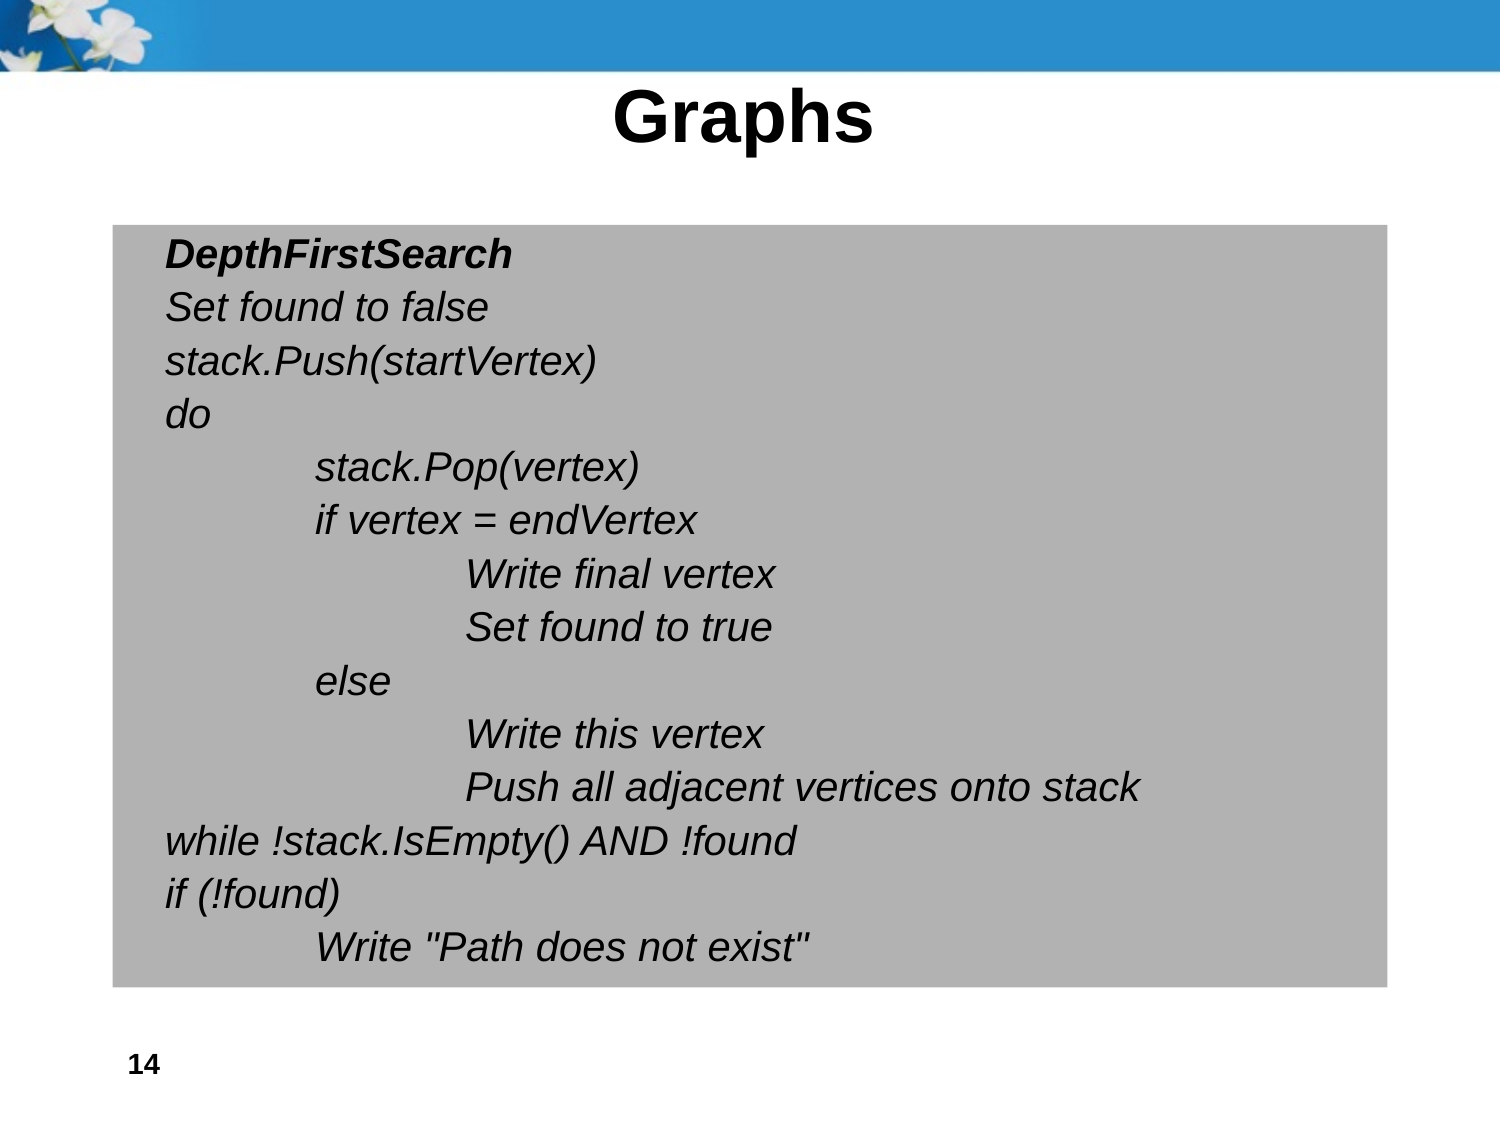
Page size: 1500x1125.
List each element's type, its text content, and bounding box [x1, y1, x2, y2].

slide_number 14 [112, 1024, 201, 1101]
title Graphs [149, 49, 1338, 176]
list DepthFirstSearch Set found to false stack.Push(startVertex) do stack.Pop(vertex) if vertex = endVertex Write final vertex Set found to true else Write this vertex Push all adjacent vertices onto stack while !stack.IsEmpty() AND !found if (!found) Write "Path does not exist" [112, 224, 1388, 988]
picture [0, 0, 1500, 1125]
